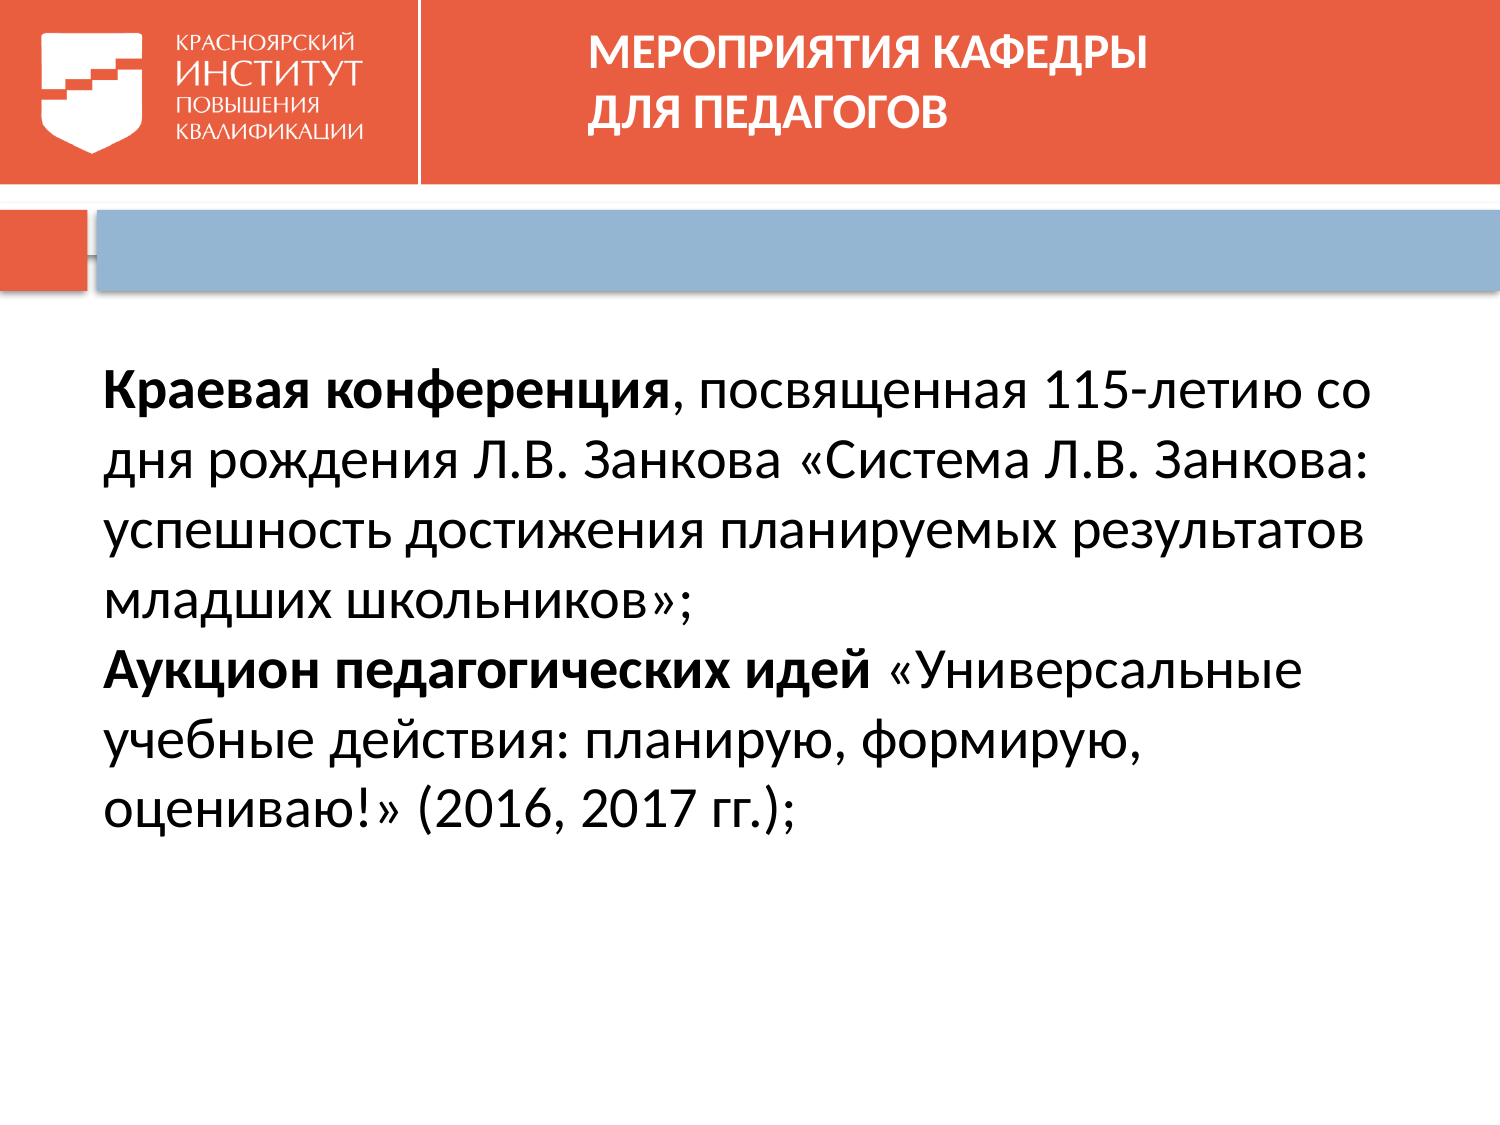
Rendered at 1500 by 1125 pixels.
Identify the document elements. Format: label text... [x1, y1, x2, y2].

picture [0, 0, 408, 177]
title Краевая конференция, посвященная 115-летию со дня рождения Л.В. Занкова «Система Л.В. Занкова: успешность достижения планируемых результатов младших школьников»; Аукцион педагогических идей «Универсальные учебные действия: планирую, формирую, оцениваю!» (2016, 2017 гг.); [88, 338, 1436, 882]
text_box МЕРОПРИЯТИЯ КАФЕДРЫ ДЛЯ ПЕДАГОГОВ [572, 31, 1211, 126]
